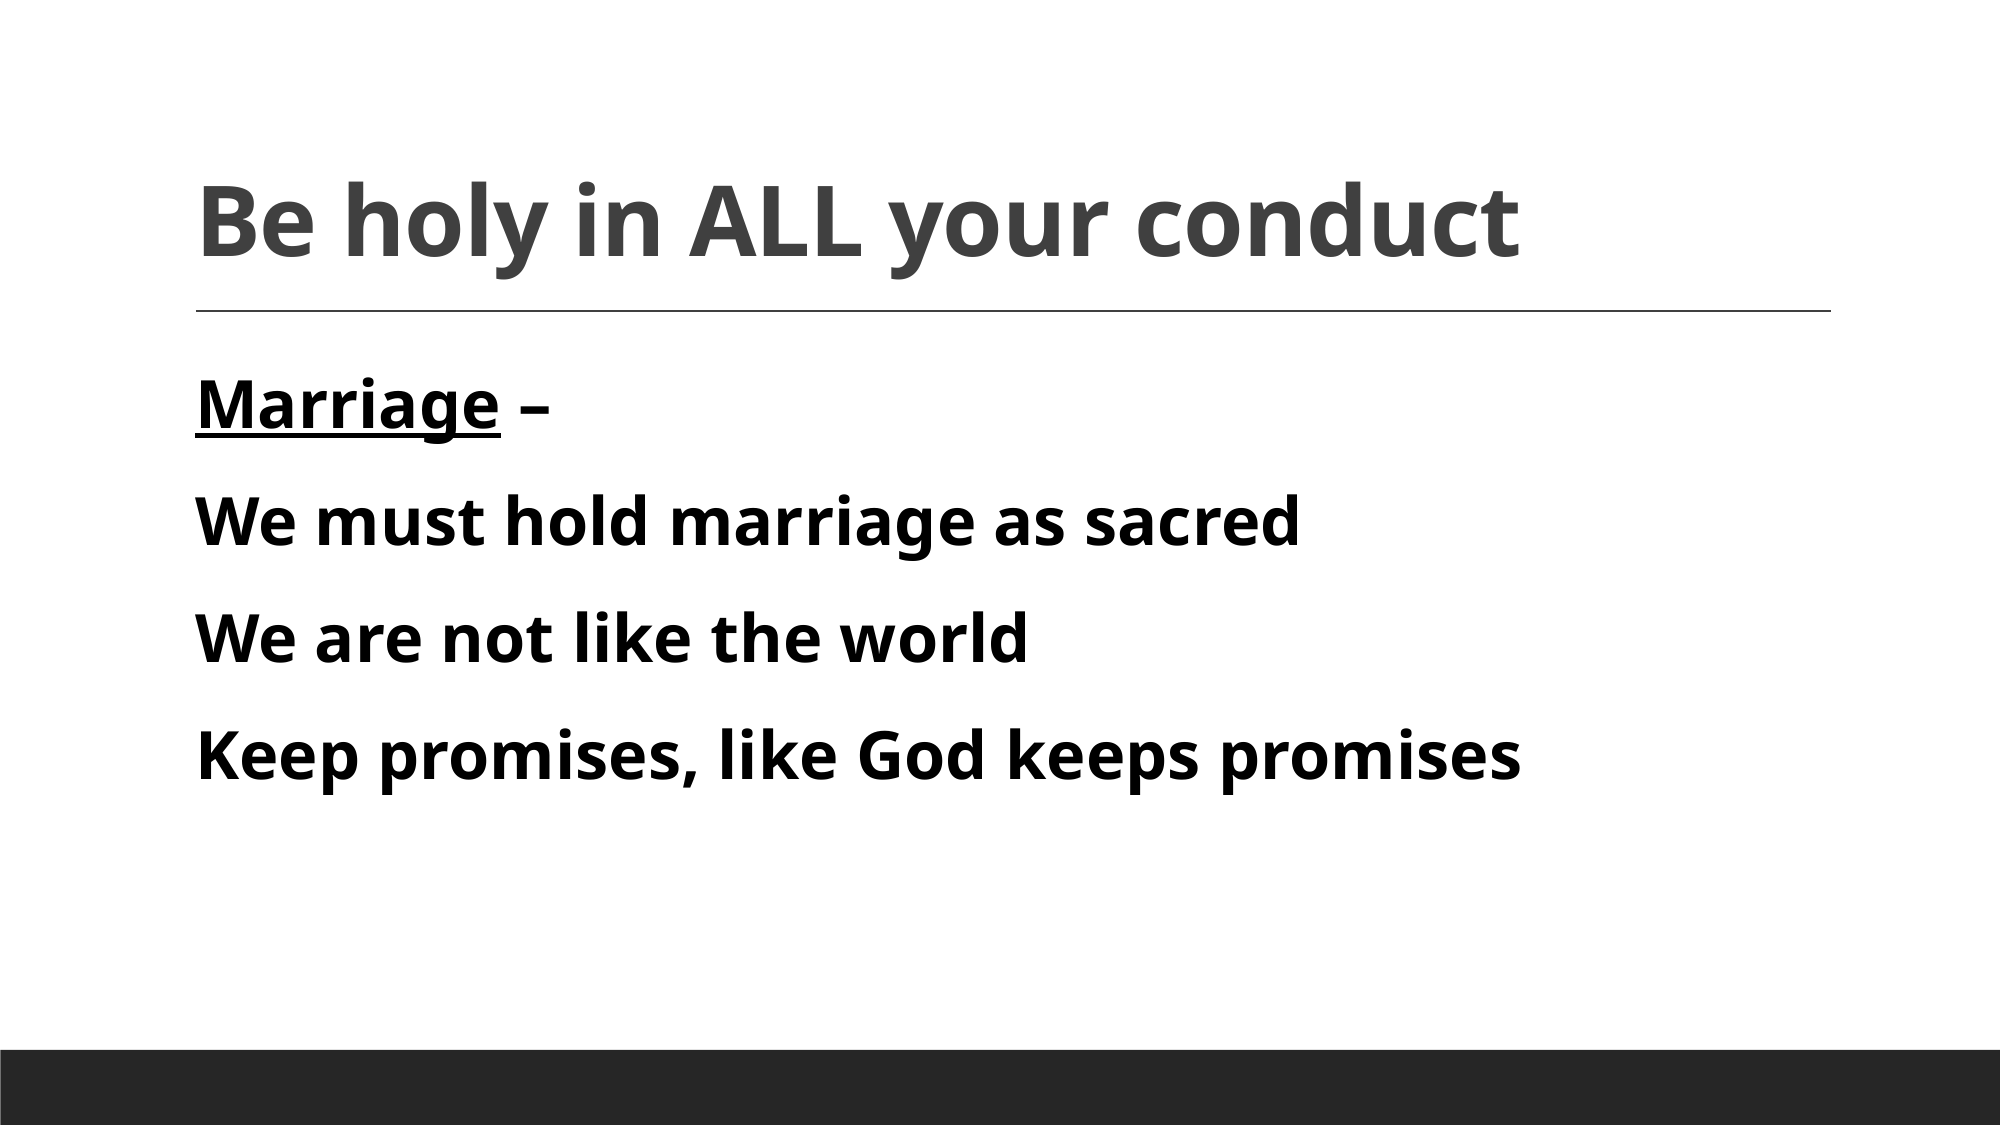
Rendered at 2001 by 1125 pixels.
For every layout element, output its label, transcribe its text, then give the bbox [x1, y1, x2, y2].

list Marriage – We must hold marriage as sacred We are not like the world Keep promises, like God keeps promises [180, 345, 1830, 963]
title Be holy in ALL your conduct [180, 47, 1830, 285]
